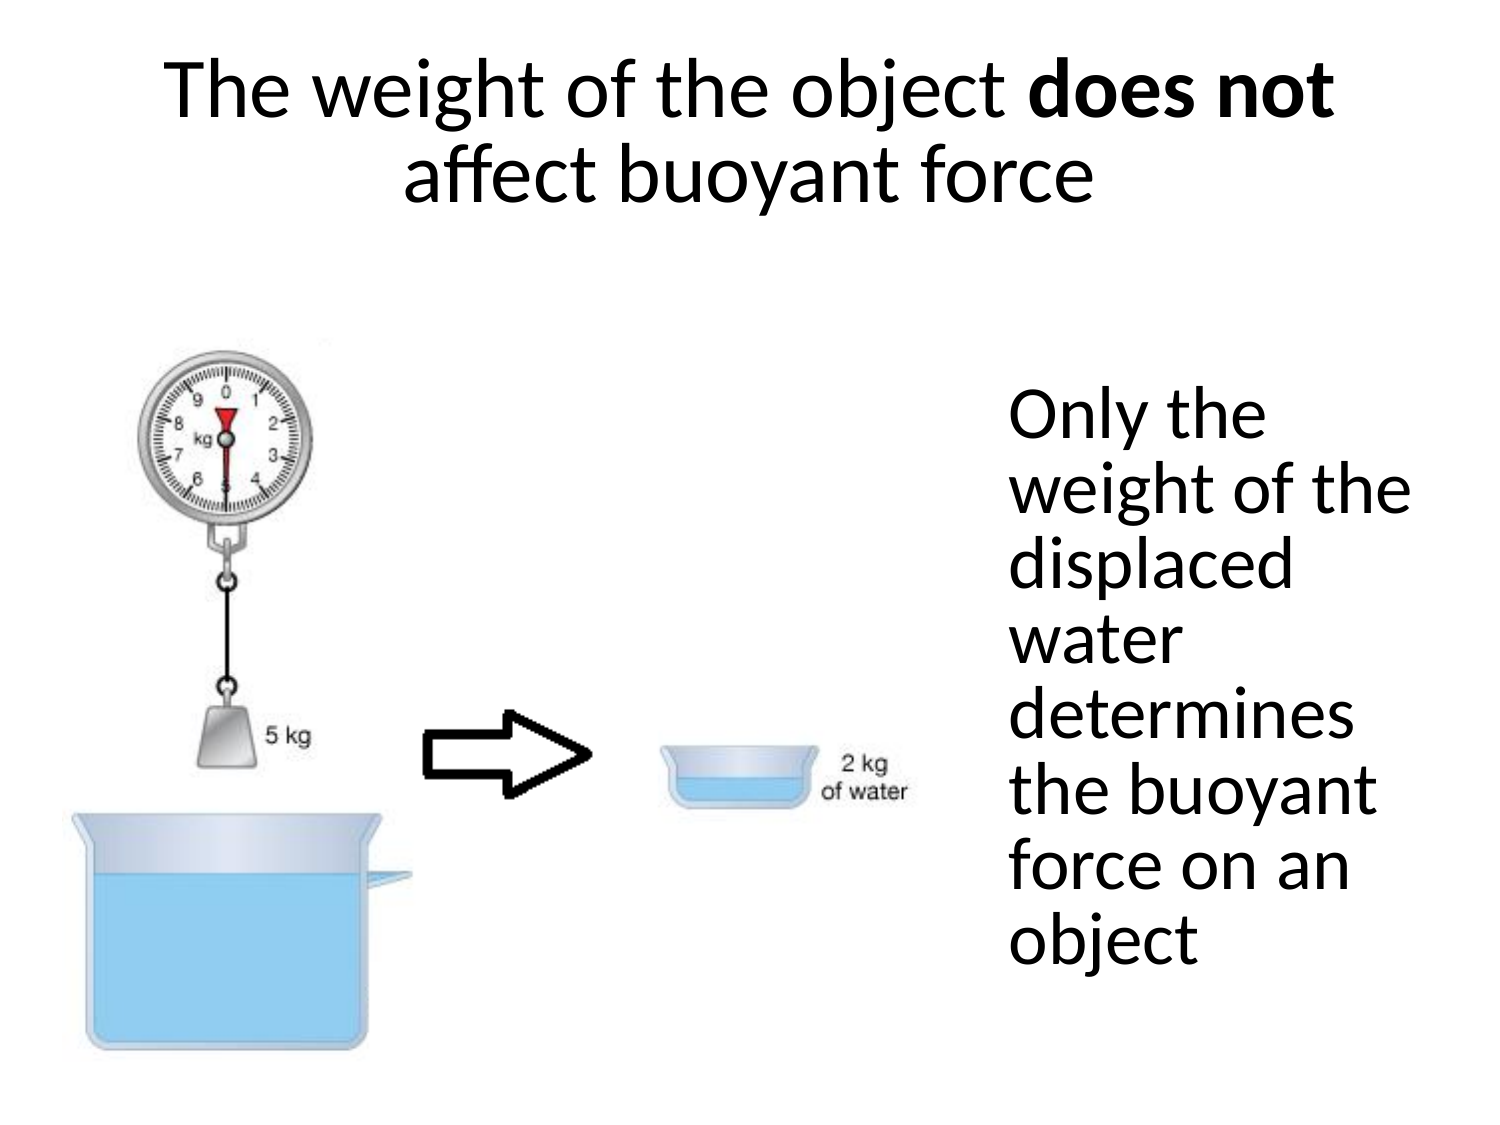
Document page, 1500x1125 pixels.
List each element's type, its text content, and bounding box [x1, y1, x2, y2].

picture [62, 299, 922, 1076]
list Only the weight of the displaced water determines the buoyant force on an object [937, 375, 1450, 1050]
title The weight of the object does not affect buoyant force [75, 45, 1425, 233]
